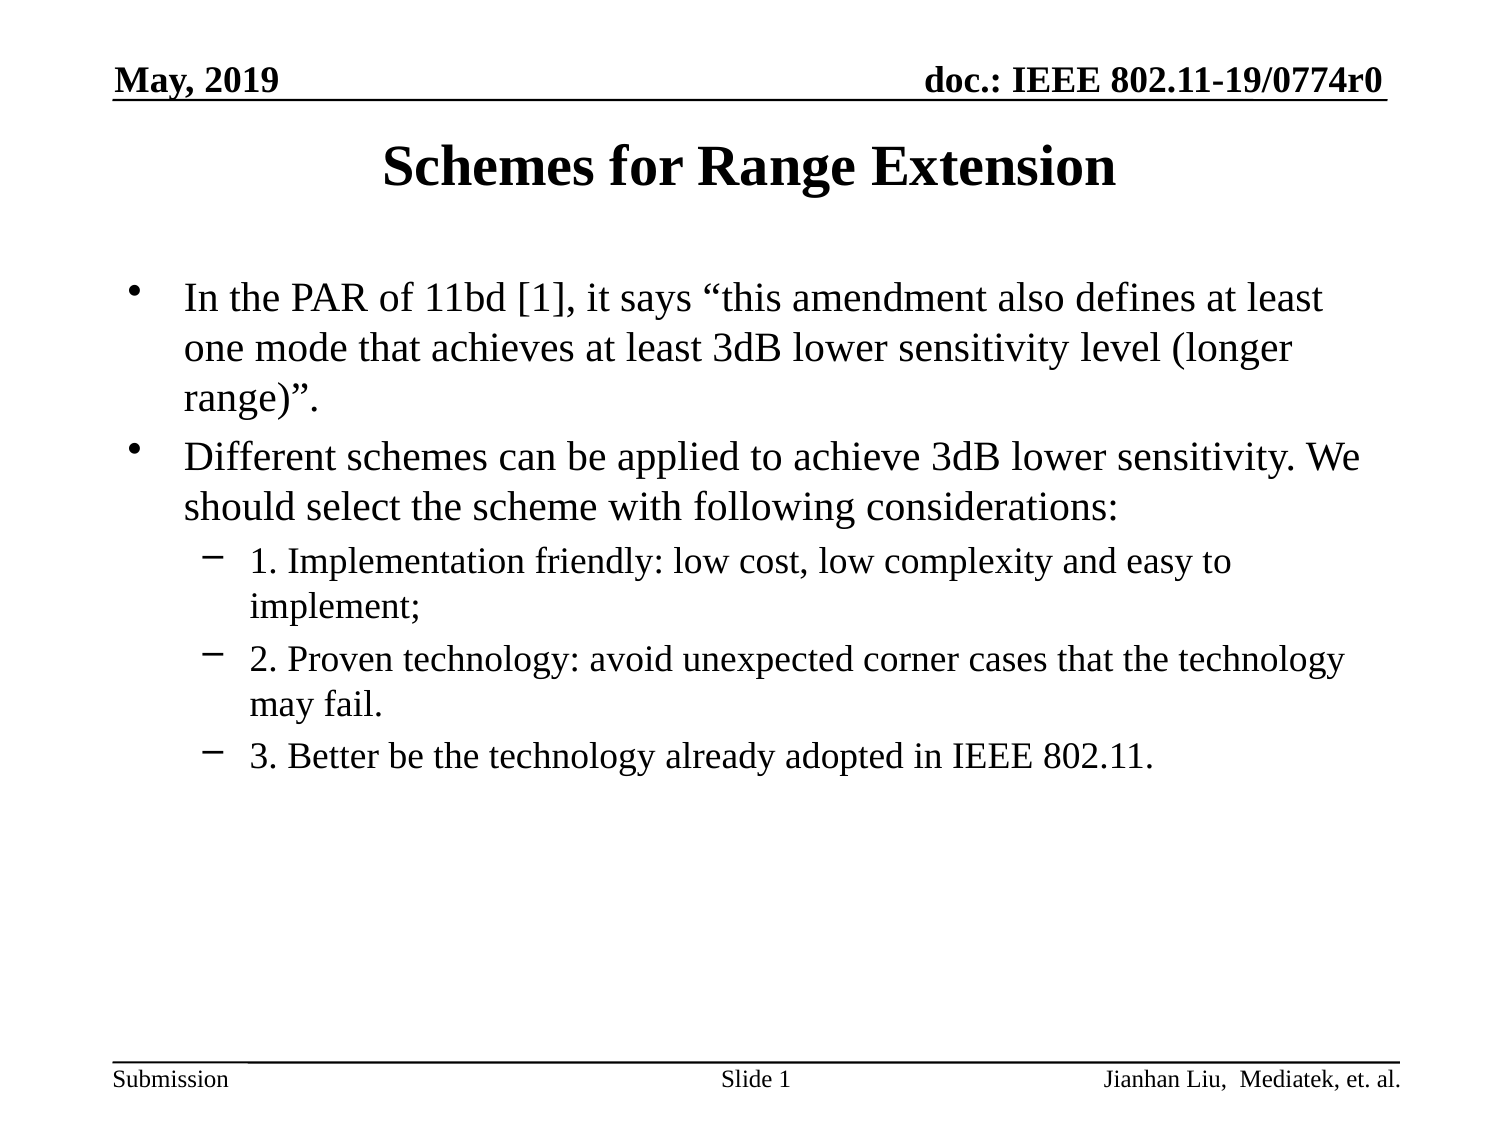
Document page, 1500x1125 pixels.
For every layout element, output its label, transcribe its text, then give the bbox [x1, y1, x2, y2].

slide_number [114, 54, 281, 101]
footer Jianhan Liu, Mediatek, et. al. [1092, 1061, 1402, 1093]
slide_number Slide 1 [720, 1061, 792, 1125]
list In the PAR of 11bd [1], it says “this amendment also defines at least one mode that achieves at least 3dB lower sensitivity level (longer range)”. Different schemes can be applied to achieve 3dB lower sensitivity. We should select the scheme with following considerations: 1. Implementation friendly: low cost, low complexity and easy to implement; 2. Proven technology: avoid unexpected corner cases that the technology may fail. 3. Better be the technology already adopted in IEEE 802.11. [112, 262, 1388, 1001]
title Schemes for Range Extension [112, 112, 1388, 213]
